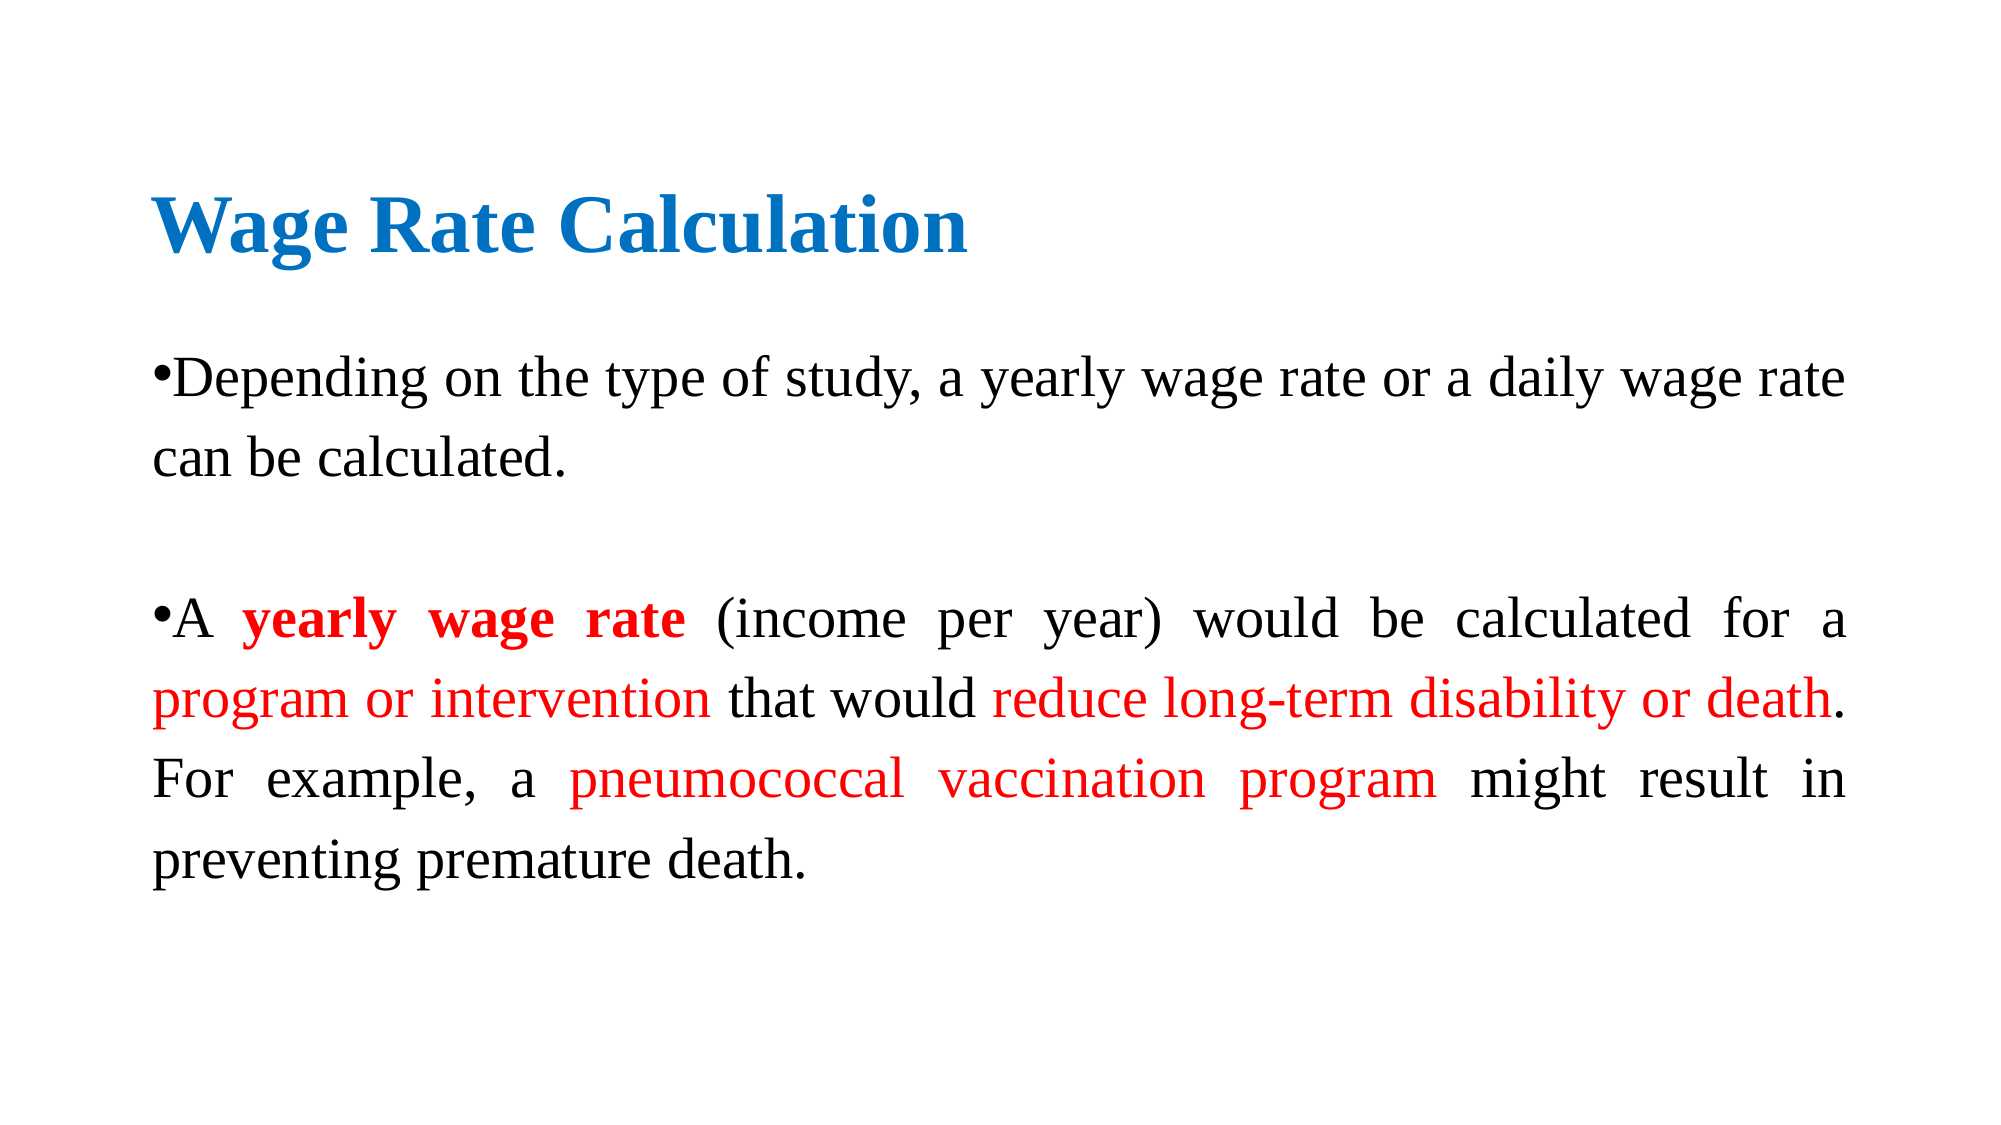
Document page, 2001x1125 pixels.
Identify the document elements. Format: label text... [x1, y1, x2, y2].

list Depending on the type of study, a yearly wage rate or a daily wage rate can be calculated. A yearly wage rate (income per year) would be calculated for a program or intervention that would reduce long-term disability or death. For example, a pneumococcal vaccination program might result in preventing premature death. [137, 320, 1863, 1082]
title Wage Rate Calculation [135, 121, 1860, 303]
